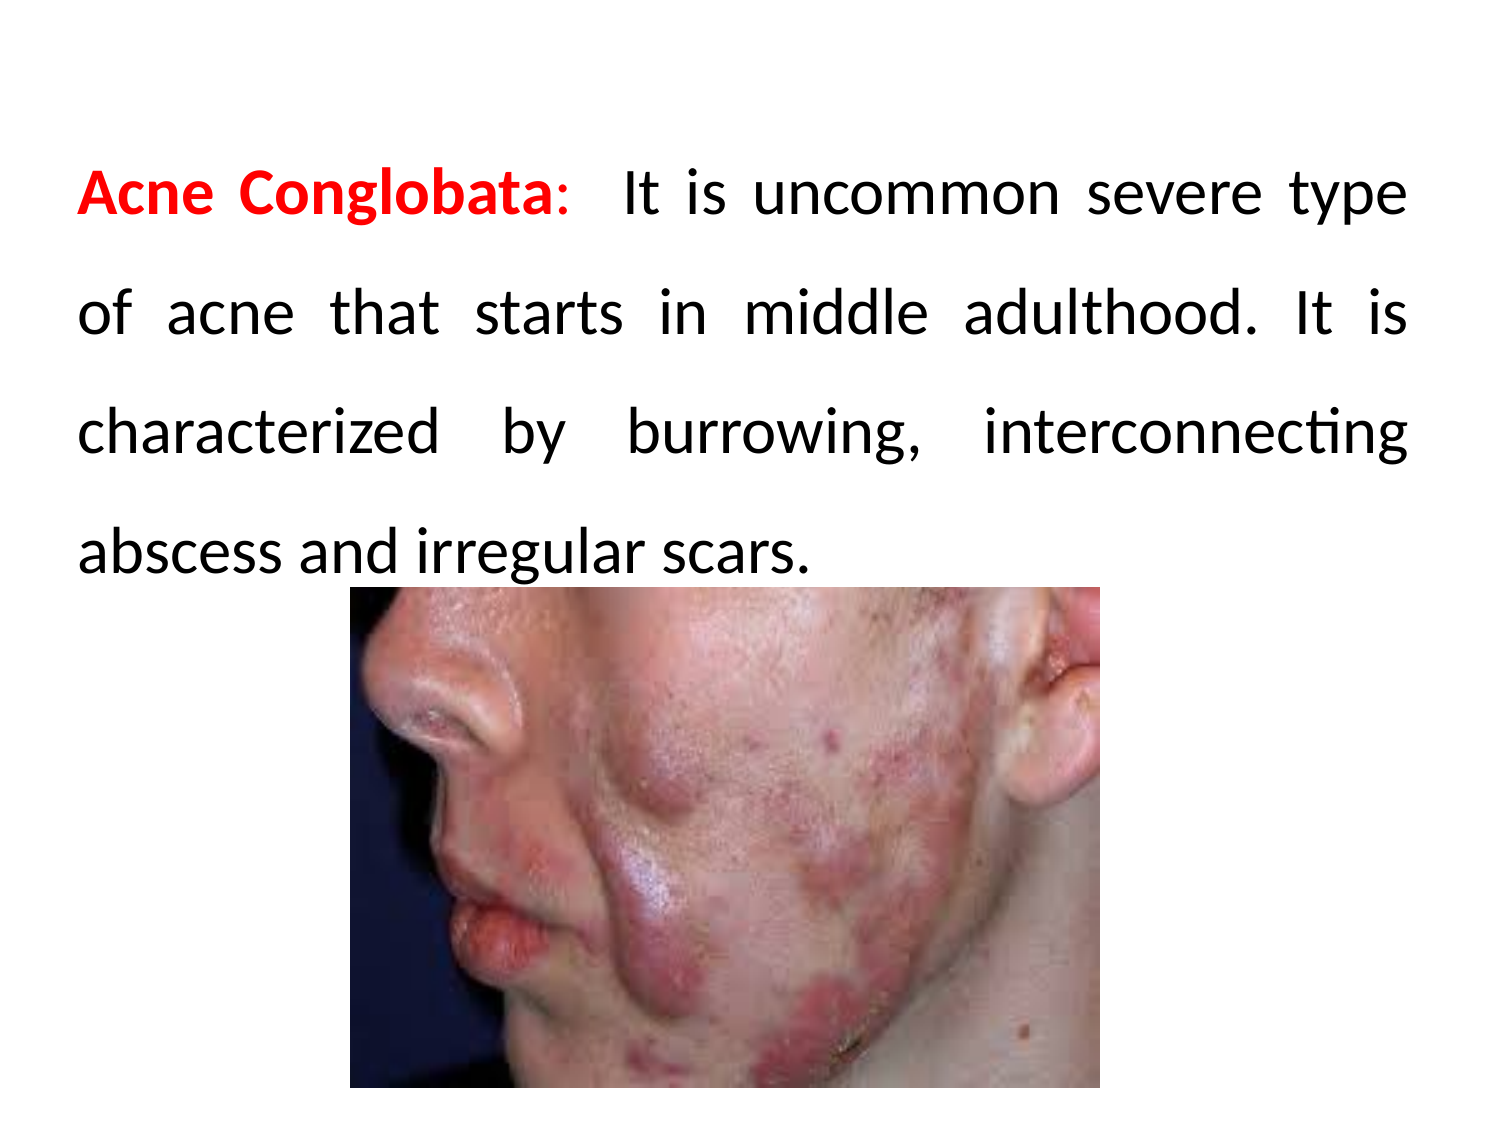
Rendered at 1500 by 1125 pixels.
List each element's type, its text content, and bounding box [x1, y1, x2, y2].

picture [349, 587, 1101, 1088]
list Acne Conglobata: It is uncommon severe type of acne that starts in middle adulthood. It is characterized by burrowing, interconnecting abscess and irregular scars. [62, 99, 1425, 1013]
